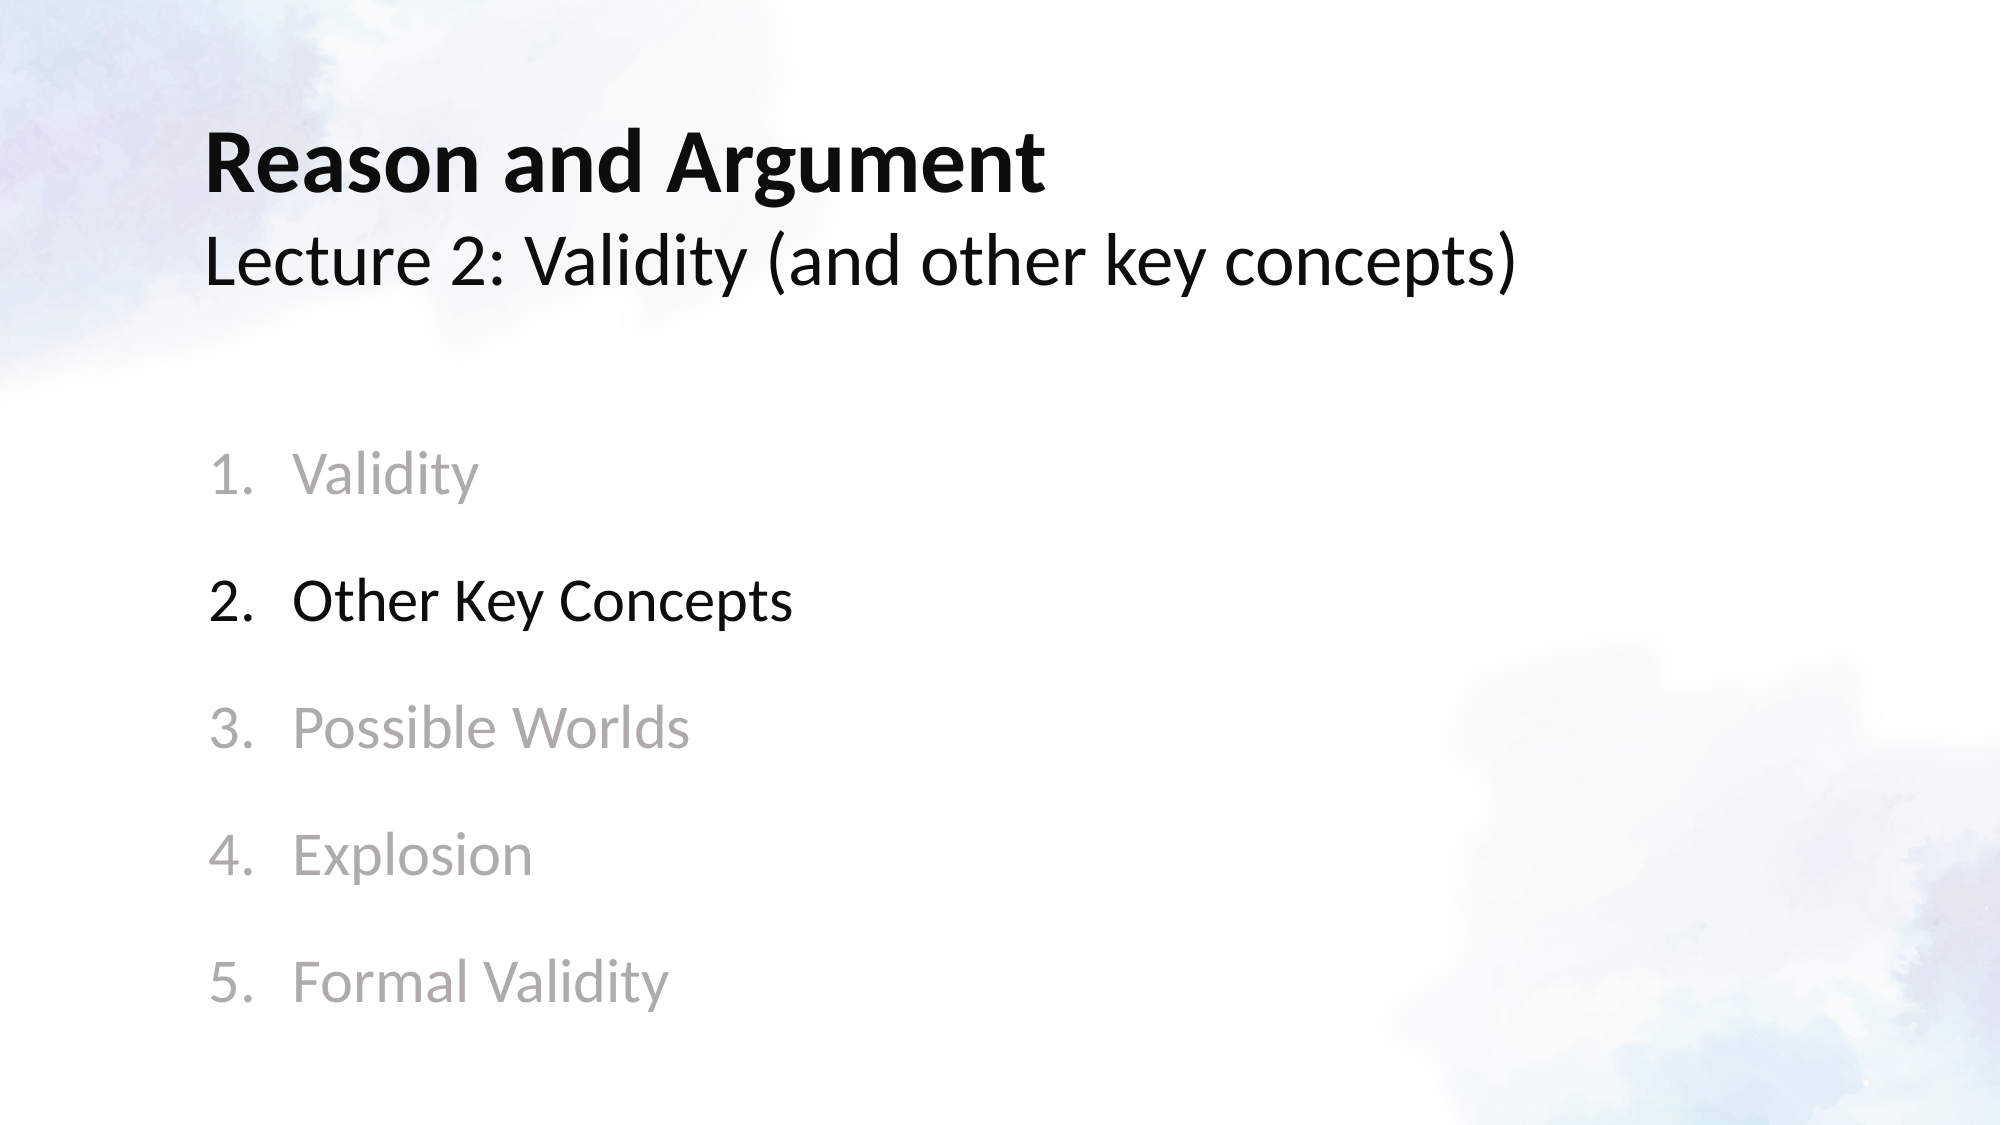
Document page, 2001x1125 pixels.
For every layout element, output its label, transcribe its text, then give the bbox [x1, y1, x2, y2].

text_box Validity Other Key Concepts Possible Worlds Explosion Formal Validity [193, 424, 1860, 1023]
picture [0, 0, 867, 474]
picture [1351, 584, 2000, 1125]
text_box Reason and Argument Lecture 2: Validity (and other key concepts) [867, 93, 1587, 309]
